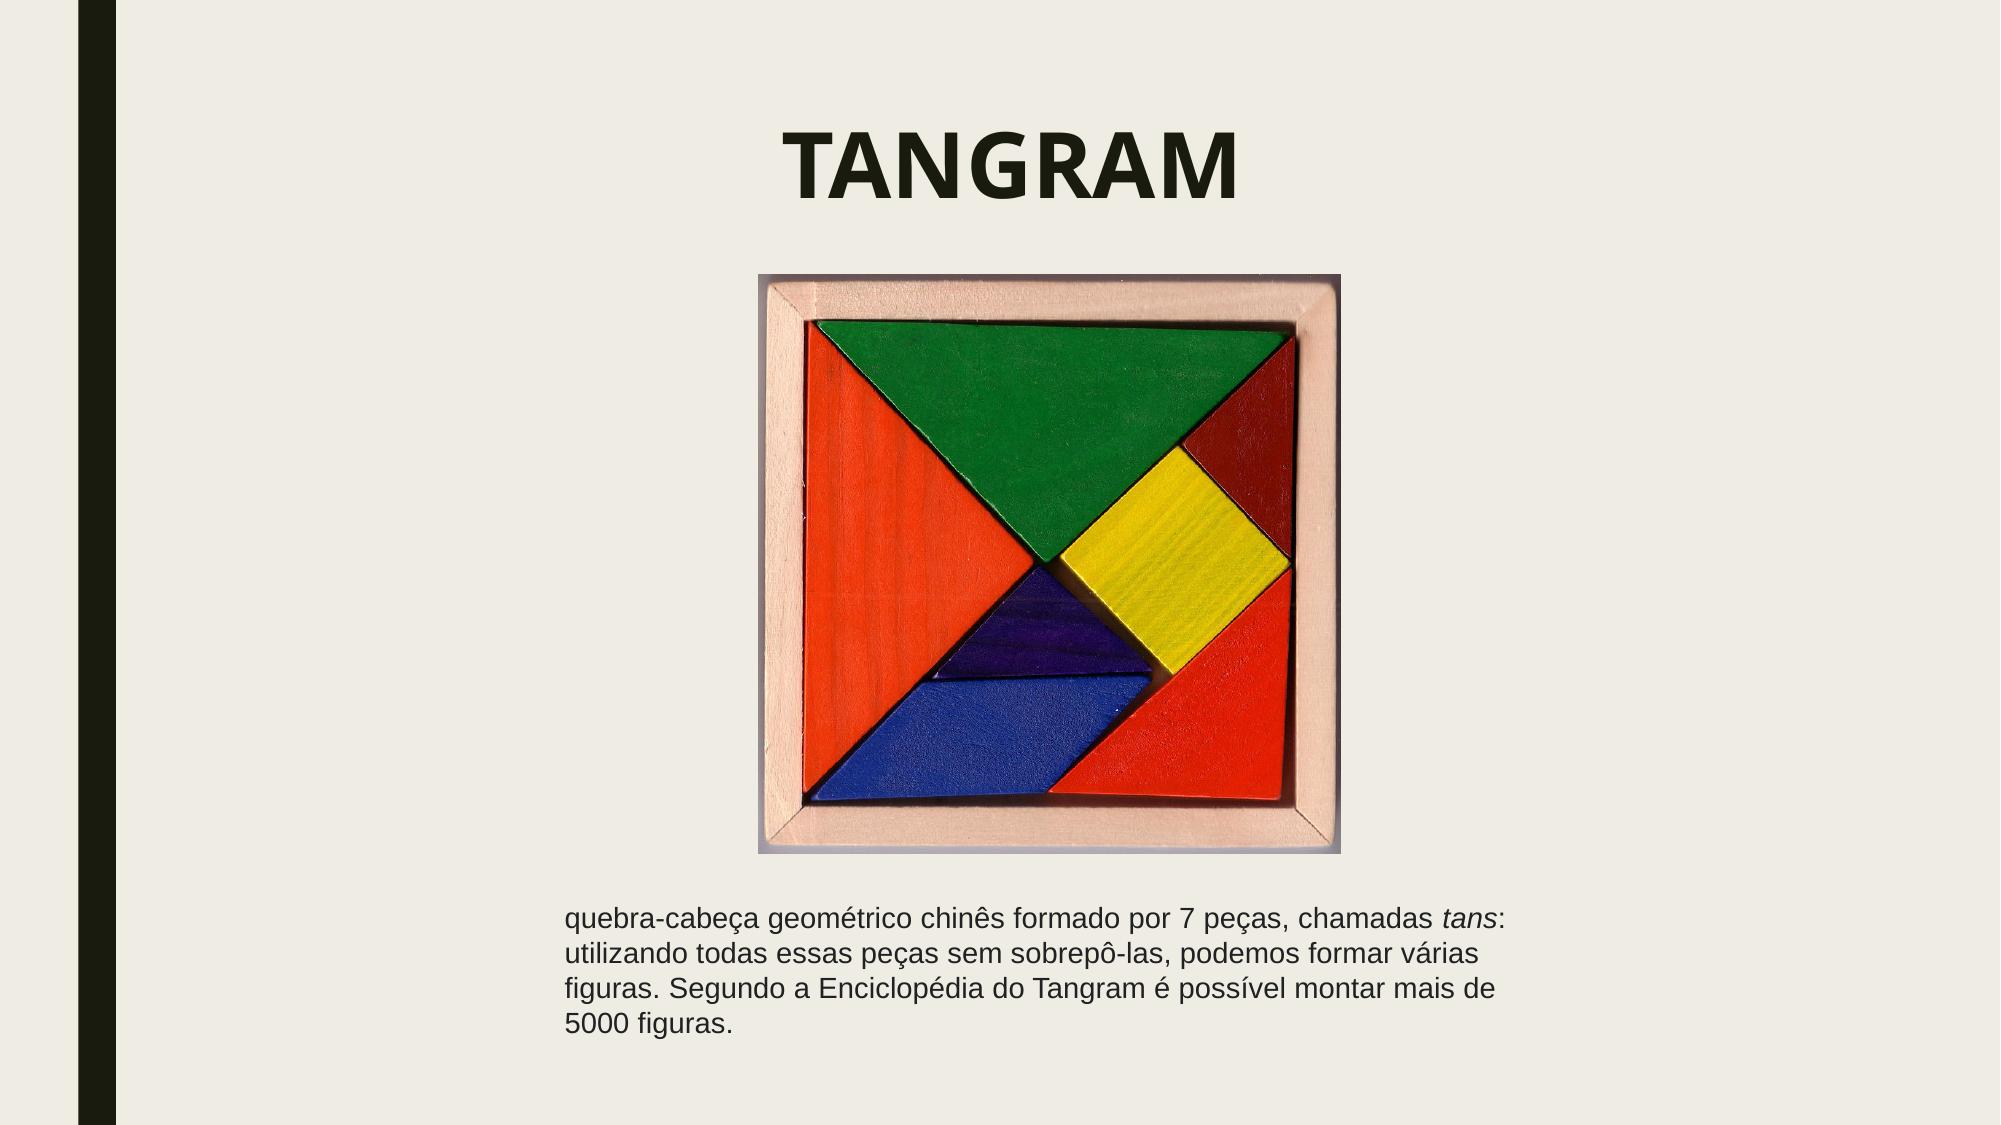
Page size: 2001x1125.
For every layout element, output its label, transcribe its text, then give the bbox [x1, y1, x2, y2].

text_box quebra-cabeça geométrico chinês formado por 7 peças, chamadas tans: utilizando todas essas peças sem sobrepô-las, podemos formar várias figuras. Segundo a Enciclopédia do Tangram é possível montar mais de 5000 figuras. [549, 821, 1550, 1047]
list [758, 274, 1341, 854]
title TANGRAM [225, 112, 1800, 357]
